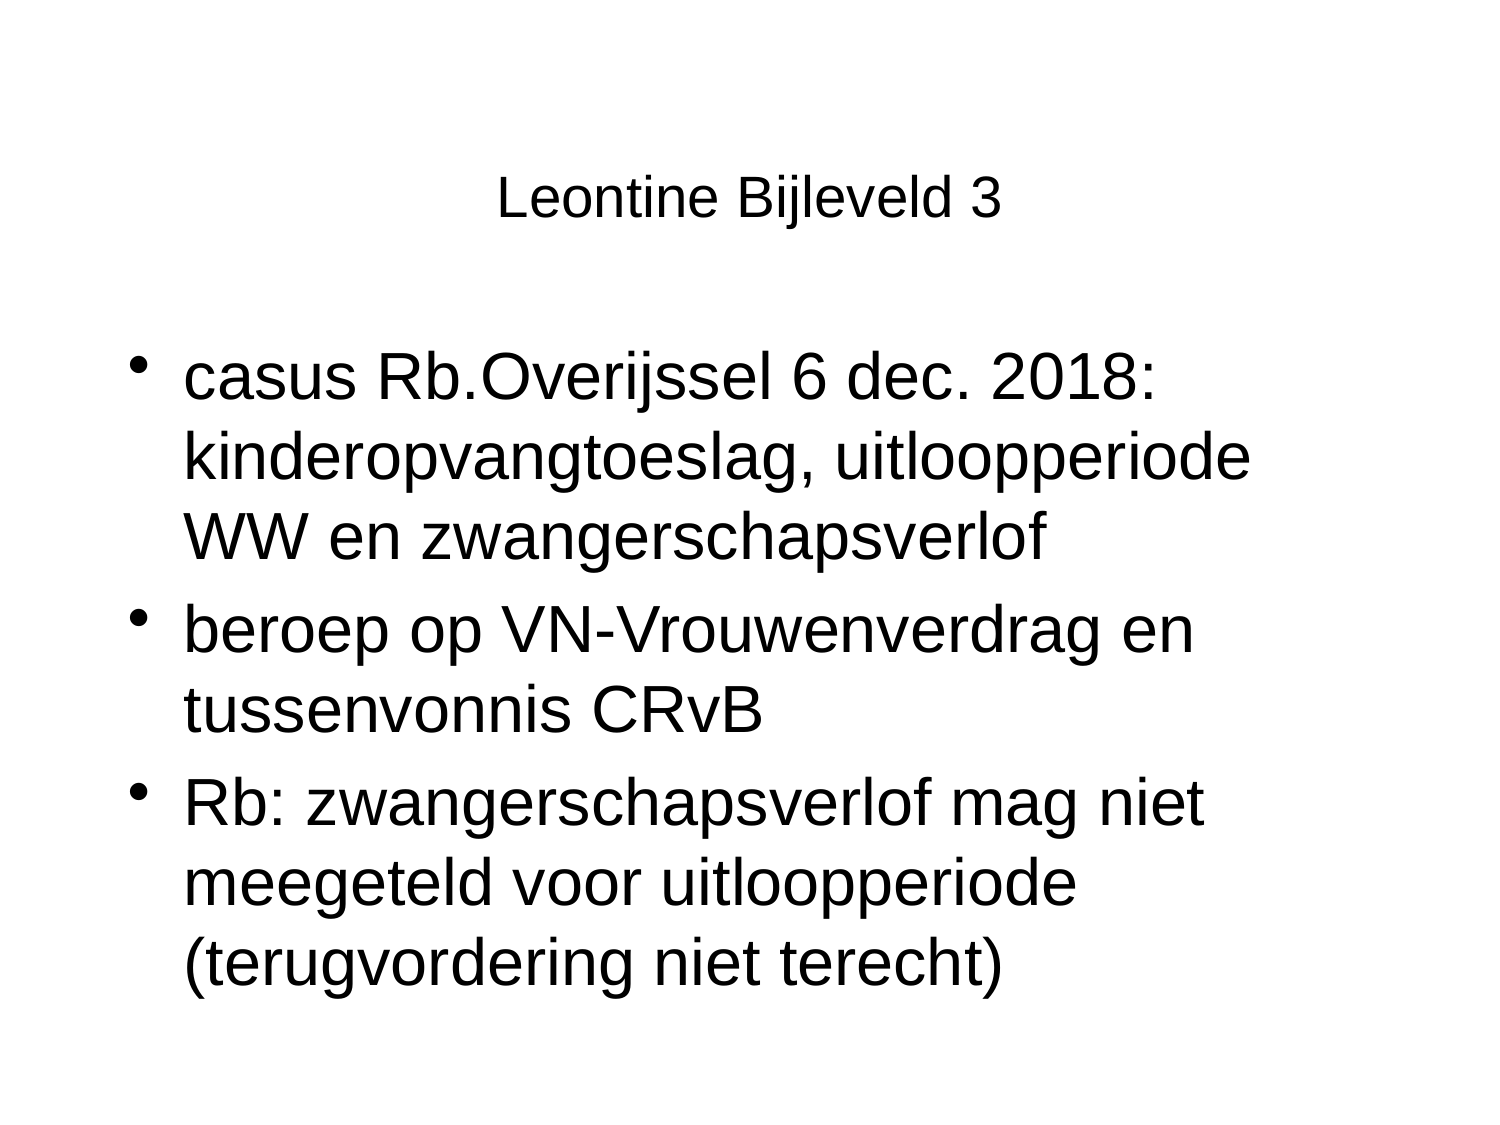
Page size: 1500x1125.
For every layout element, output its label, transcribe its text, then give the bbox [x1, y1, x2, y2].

title Leontine Bijleveld 3 [112, 99, 1388, 288]
list casus Rb.Overijssel 6 dec. 2018: kinderopvangtoeslag, uitloopperiode WW en zwangerschapsverlof beroep op VN-Vrouwenverdrag en tussenvonnis CRvB Rb: zwangerschapsverlof mag niet meegeteld voor uitloopperiode (terugvordering niet terecht) [112, 324, 1388, 1001]
